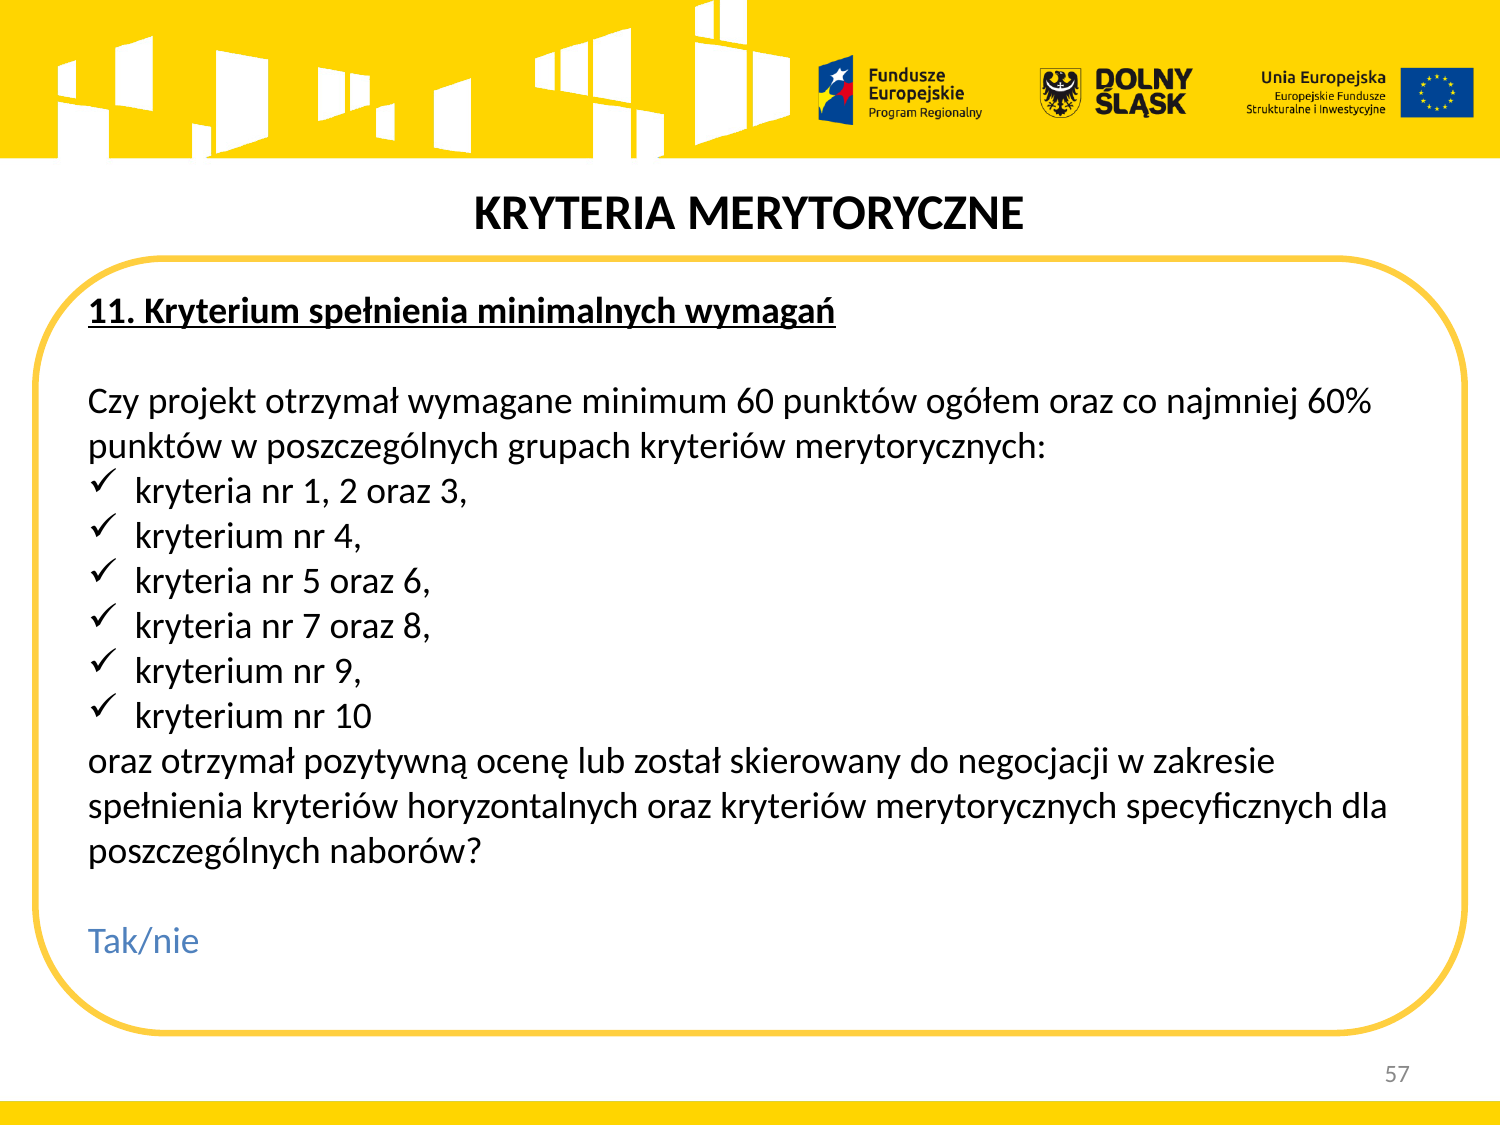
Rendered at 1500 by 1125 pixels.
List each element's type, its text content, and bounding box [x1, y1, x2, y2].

text_box 11. Kryterium spełnienia minimalnych wymagań Czy projekt otrzymał wymagane minimum 60 punktów ogółem oraz co najmniej 60% punktów w poszczególnych grupach kryteriów merytorycznych: kryteria nr 1, 2 oraz 3, kryterium nr 4, kryteria nr 5 oraz 6, kryteria nr 7 oraz 8, kryterium nr 9, kryterium nr 10 oraz otrzymał pozytywną ocenę lub został skierowany do negocjacji w zakresie spełnienia kryteriów horyzontalnych oraz kryteriów merytorycznych specyficznych dla poszczególnych naborów? Tak/nie [32, 255, 1469, 1037]
title KRYTERIA MERYTORYCZNE [74, 160, 1426, 259]
slide_number 57 [1074, 1042, 1425, 1103]
picture [0, 0, 1500, 1125]
